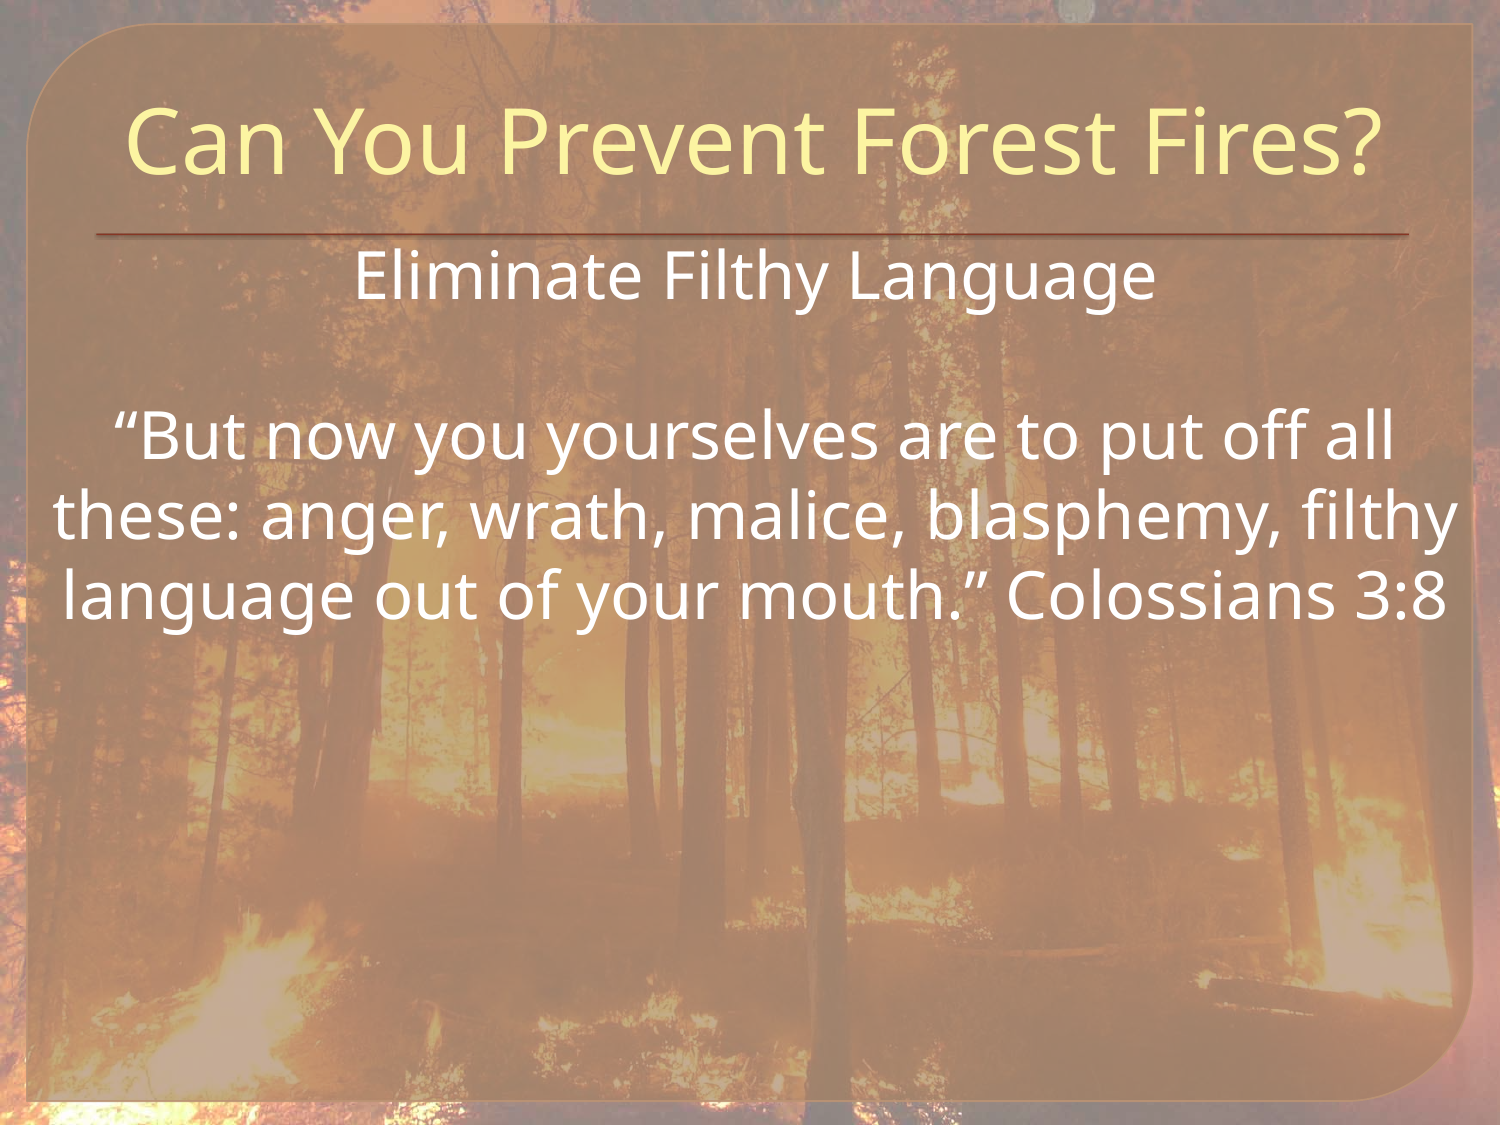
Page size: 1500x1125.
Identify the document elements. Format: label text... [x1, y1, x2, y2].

list Eliminate Filthy Language “But now you yourselves are to put off all these: anger, wrath, malice, blasphemy, filthy language out of your mouth.” Colossians 3:8 [37, 224, 1475, 1100]
title Can You Prevent Forest Fires? [75, 24, 1425, 200]
